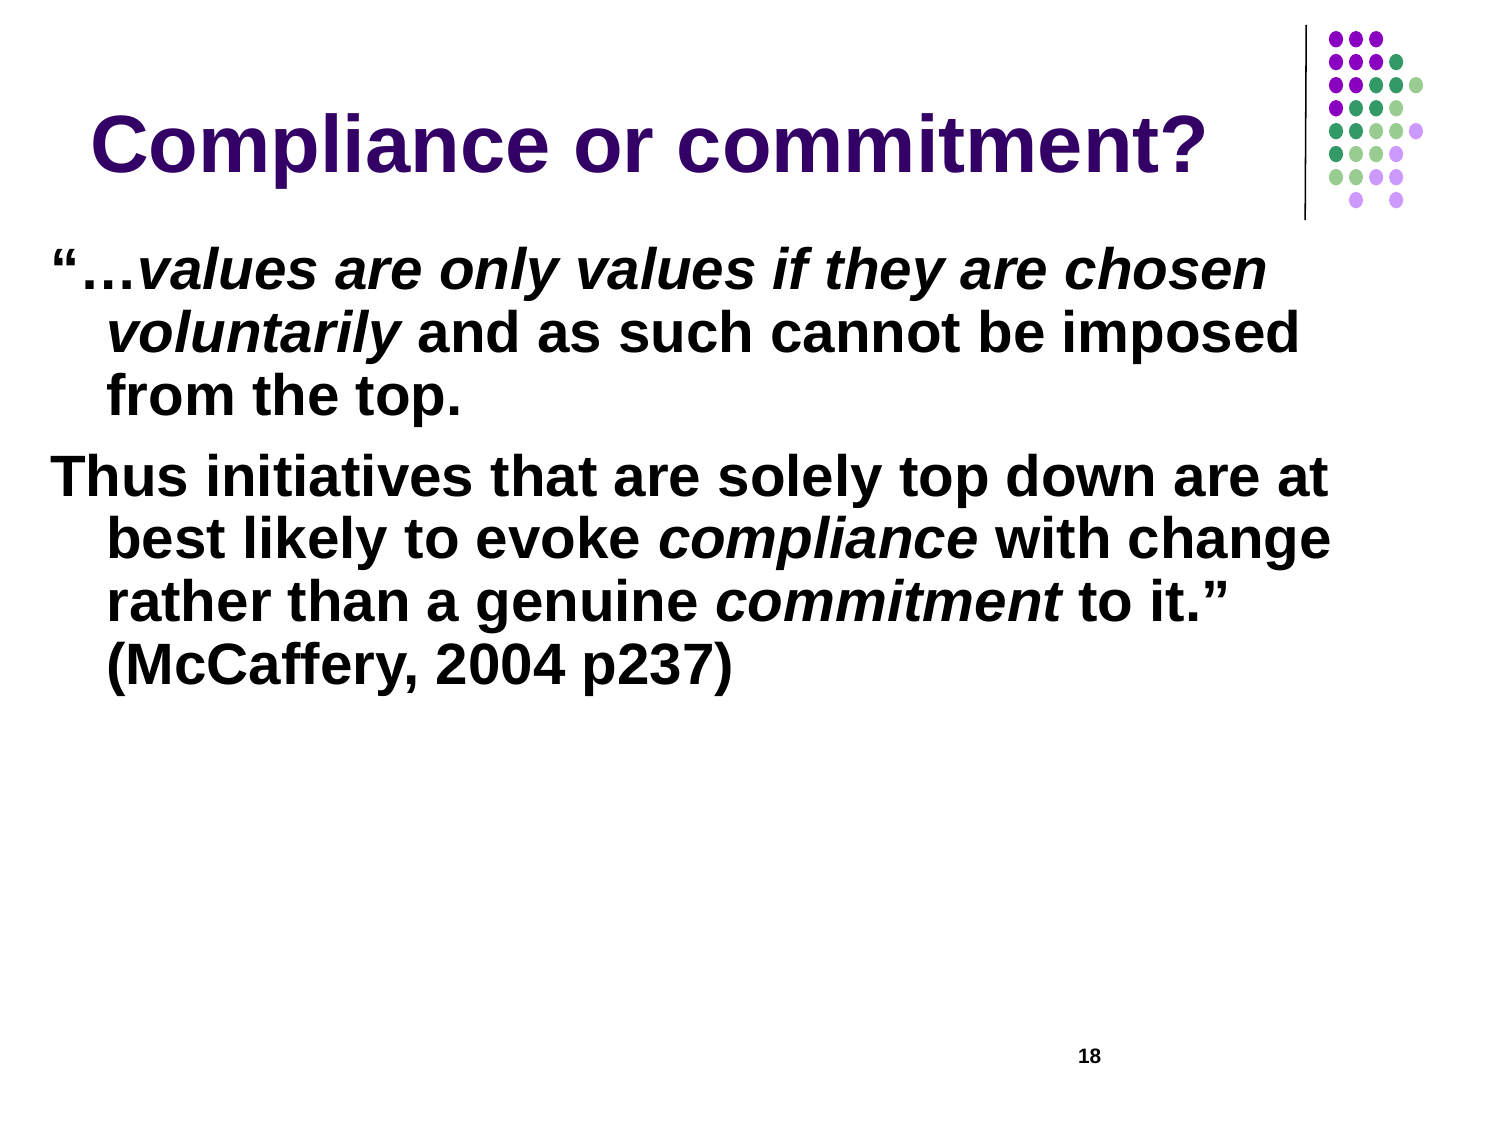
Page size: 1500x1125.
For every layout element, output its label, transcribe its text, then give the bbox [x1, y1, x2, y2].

list “…values are only values if they are chosen voluntarily and as such cannot be imposed from the top. Thus initiatives that are solely top down are at best likely to evoke compliance with change rather than a genuine commitment to it.” (McCaffery, 2004 p237) [34, 231, 1454, 1018]
slide_number 18 [962, 1034, 1117, 1103]
title Compliance or commitment? [74, 19, 1313, 197]
